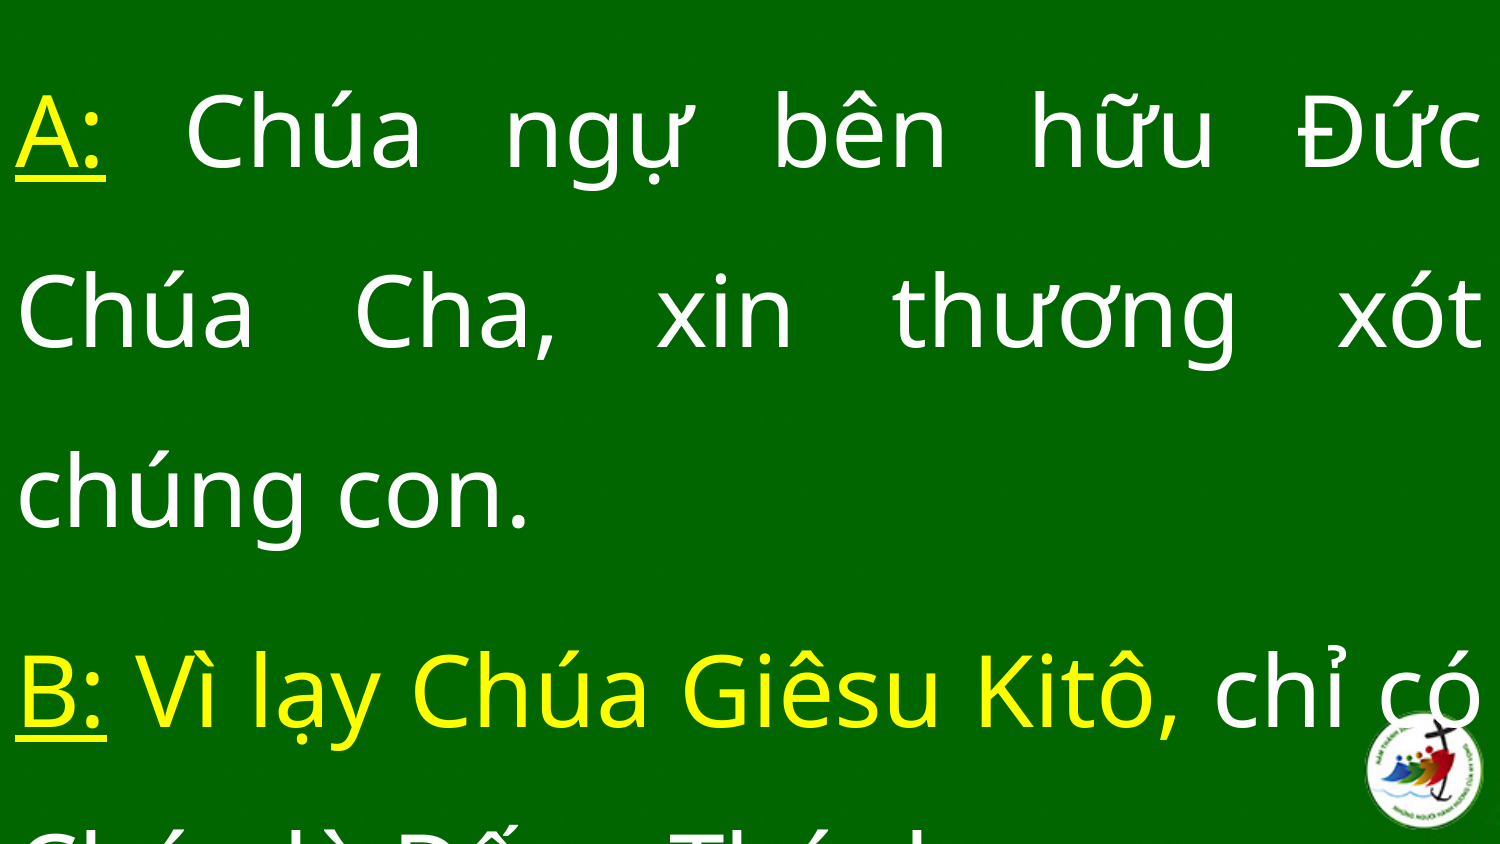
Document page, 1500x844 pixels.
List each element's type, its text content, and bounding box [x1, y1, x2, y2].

list A: Chúa ngự bên hữu Đức Chúa Cha, xin thương xót chúng con. B: Vì lạy Chúa Giêsu Kitô, chỉ có Chúa là Đấng Thánh. [0, 0, 1500, 844]
